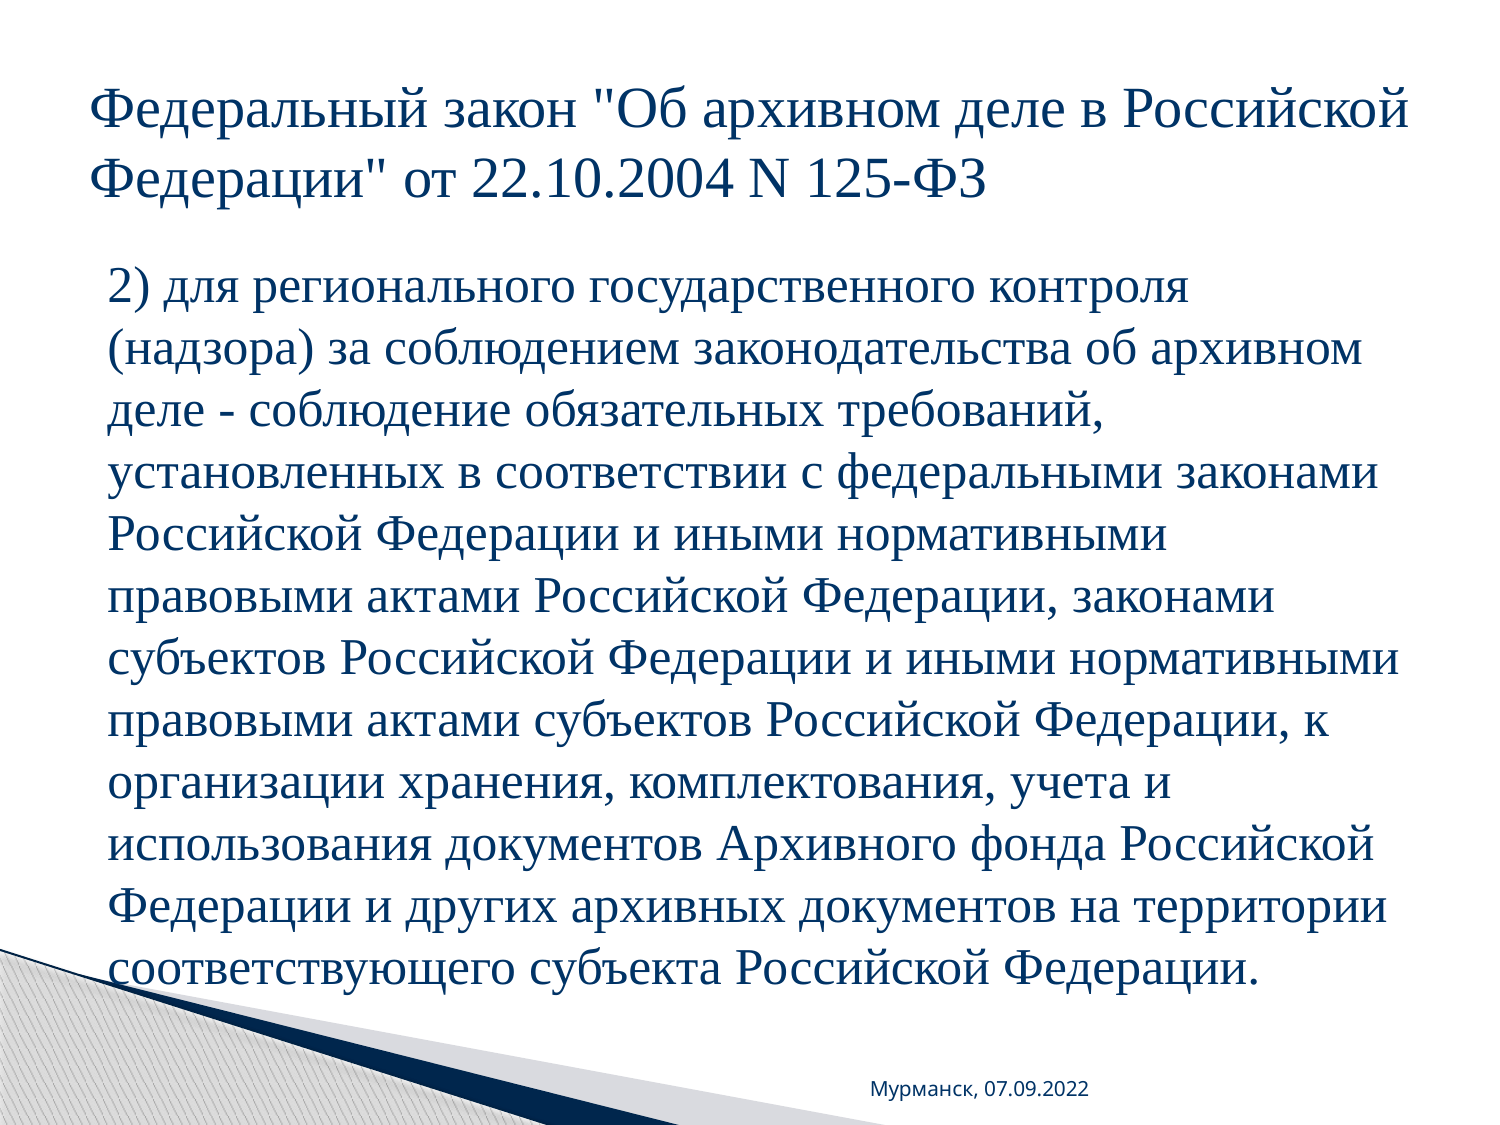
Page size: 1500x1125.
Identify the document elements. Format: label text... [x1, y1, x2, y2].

title Федеральный закон "Об архивном деле в Российской Федерации" от 22.10.2004 N 125-ФЗ [75, 45, 1425, 233]
footer Мурманск, 07.09.2022 [718, 1051, 1105, 1112]
list 2) для регионального государственного контроля (надзора) за соблюдением законодательства об архивном деле - соблюдение обязательных требований, установленных в соответствии с федеральными законами Российской Федерации и иными нормативными правовыми актами Российской Федерации, законами субъектов Российской Федерации и иными нормативными правовыми актами субъектов Российской Федерации, к организации хранения, комплектования, учета и использования документов Архивного фонда Российской Федерации и других архивных документов на территории соответствующего субъекта Российской Федерации. [75, 243, 1425, 1035]
